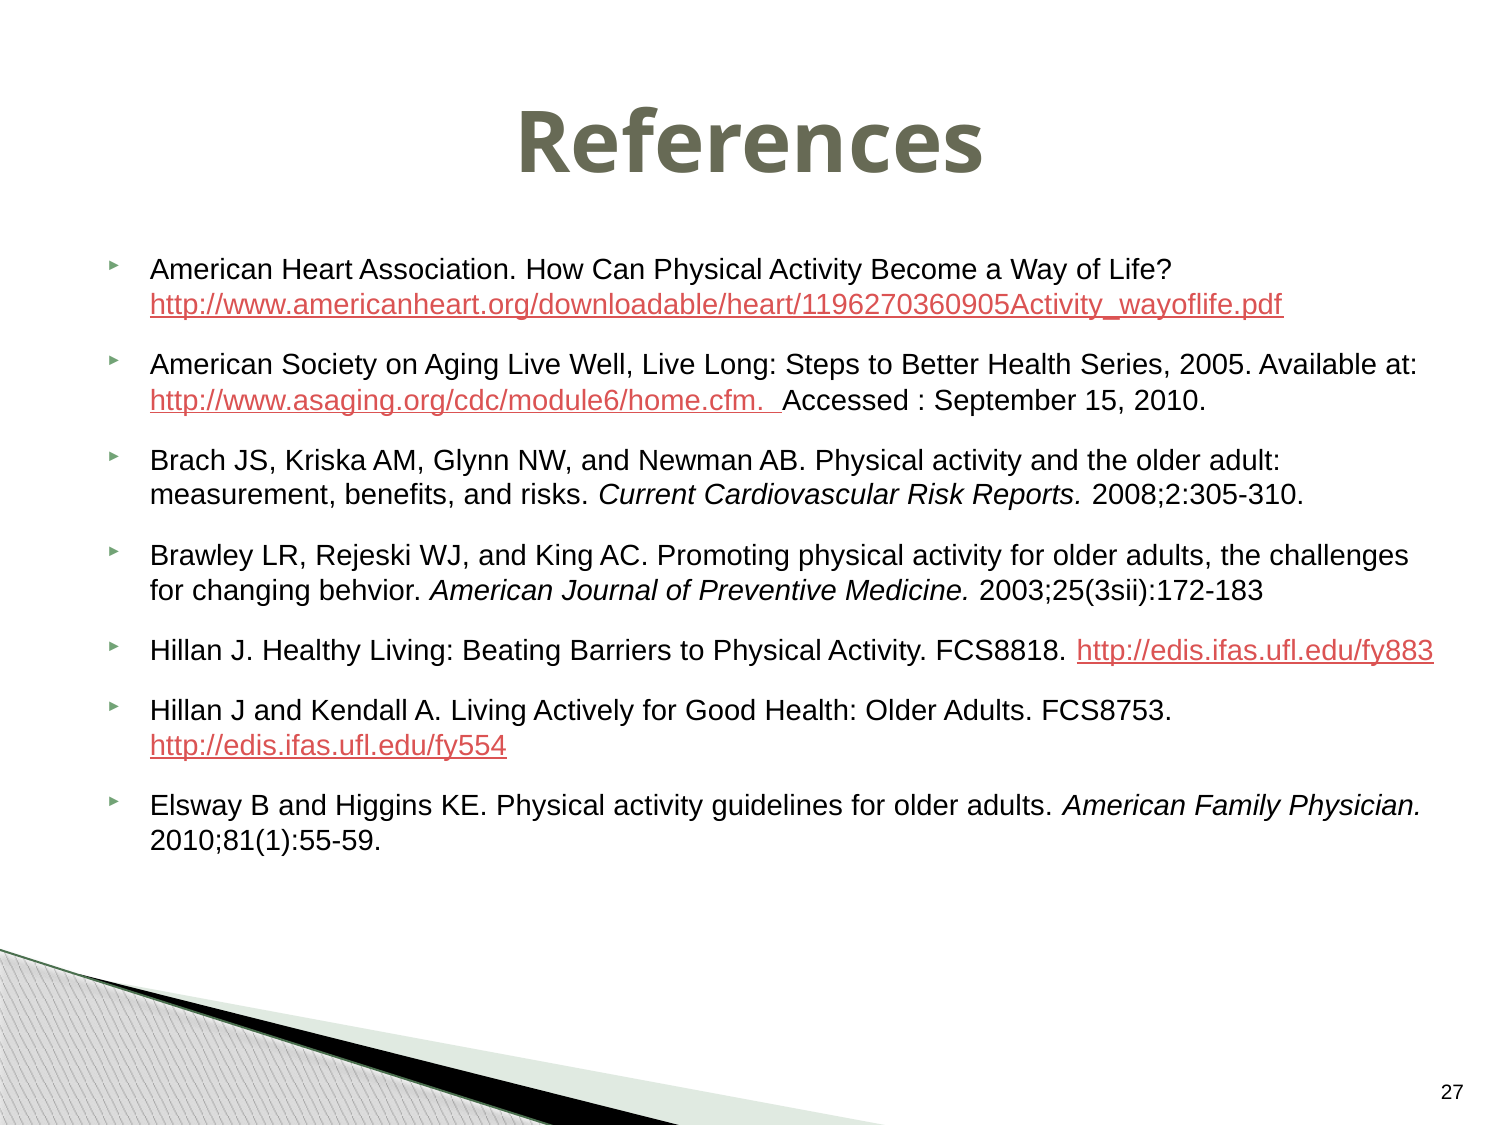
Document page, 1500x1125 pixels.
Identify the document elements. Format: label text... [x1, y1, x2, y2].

title References [75, 45, 1425, 233]
list American Heart Association. How Can Physical Activity Become a Way of Life? http://www.americanheart.org/downloadable/heart/1196270360905Activity_wayoflife.pdf American Society on Aging Live Well, Live Long: Steps to Better Health Series, 2005. Available at: http://www.asaging.org/cdc/module6/home.cfm. Accessed : September 15, 2010. Brach JS, Kriska AM, Glynn NW, and Newman AB. Physical activity and the older adult: measurement, benefits, and risks. Current Cardiovascular Risk Reports. 2008;2:305-310. Brawley LR, Rejeski WJ, and King AC. Promoting physical activity for older adults, the challenges for changing behvior. American Journal of Preventive Medicine. 2003;25(3sii):172-183 Hillan J. Healthy Living: Beating Barriers to Physical Activity. FCS8818. http://edis.ifas.ufl.edu/fy883 Hillan J and Kendall A. Living Actively for Good Health: Older Adults. FCS8753. http://edis.ifas.ufl.edu/fy554 Elsway B and Higgins KE. Physical activity guidelines for older adults. American Family Physician. 2010;81(1):55-59. [75, 243, 1450, 986]
slide_number 27 [1418, 1051, 1479, 1112]
